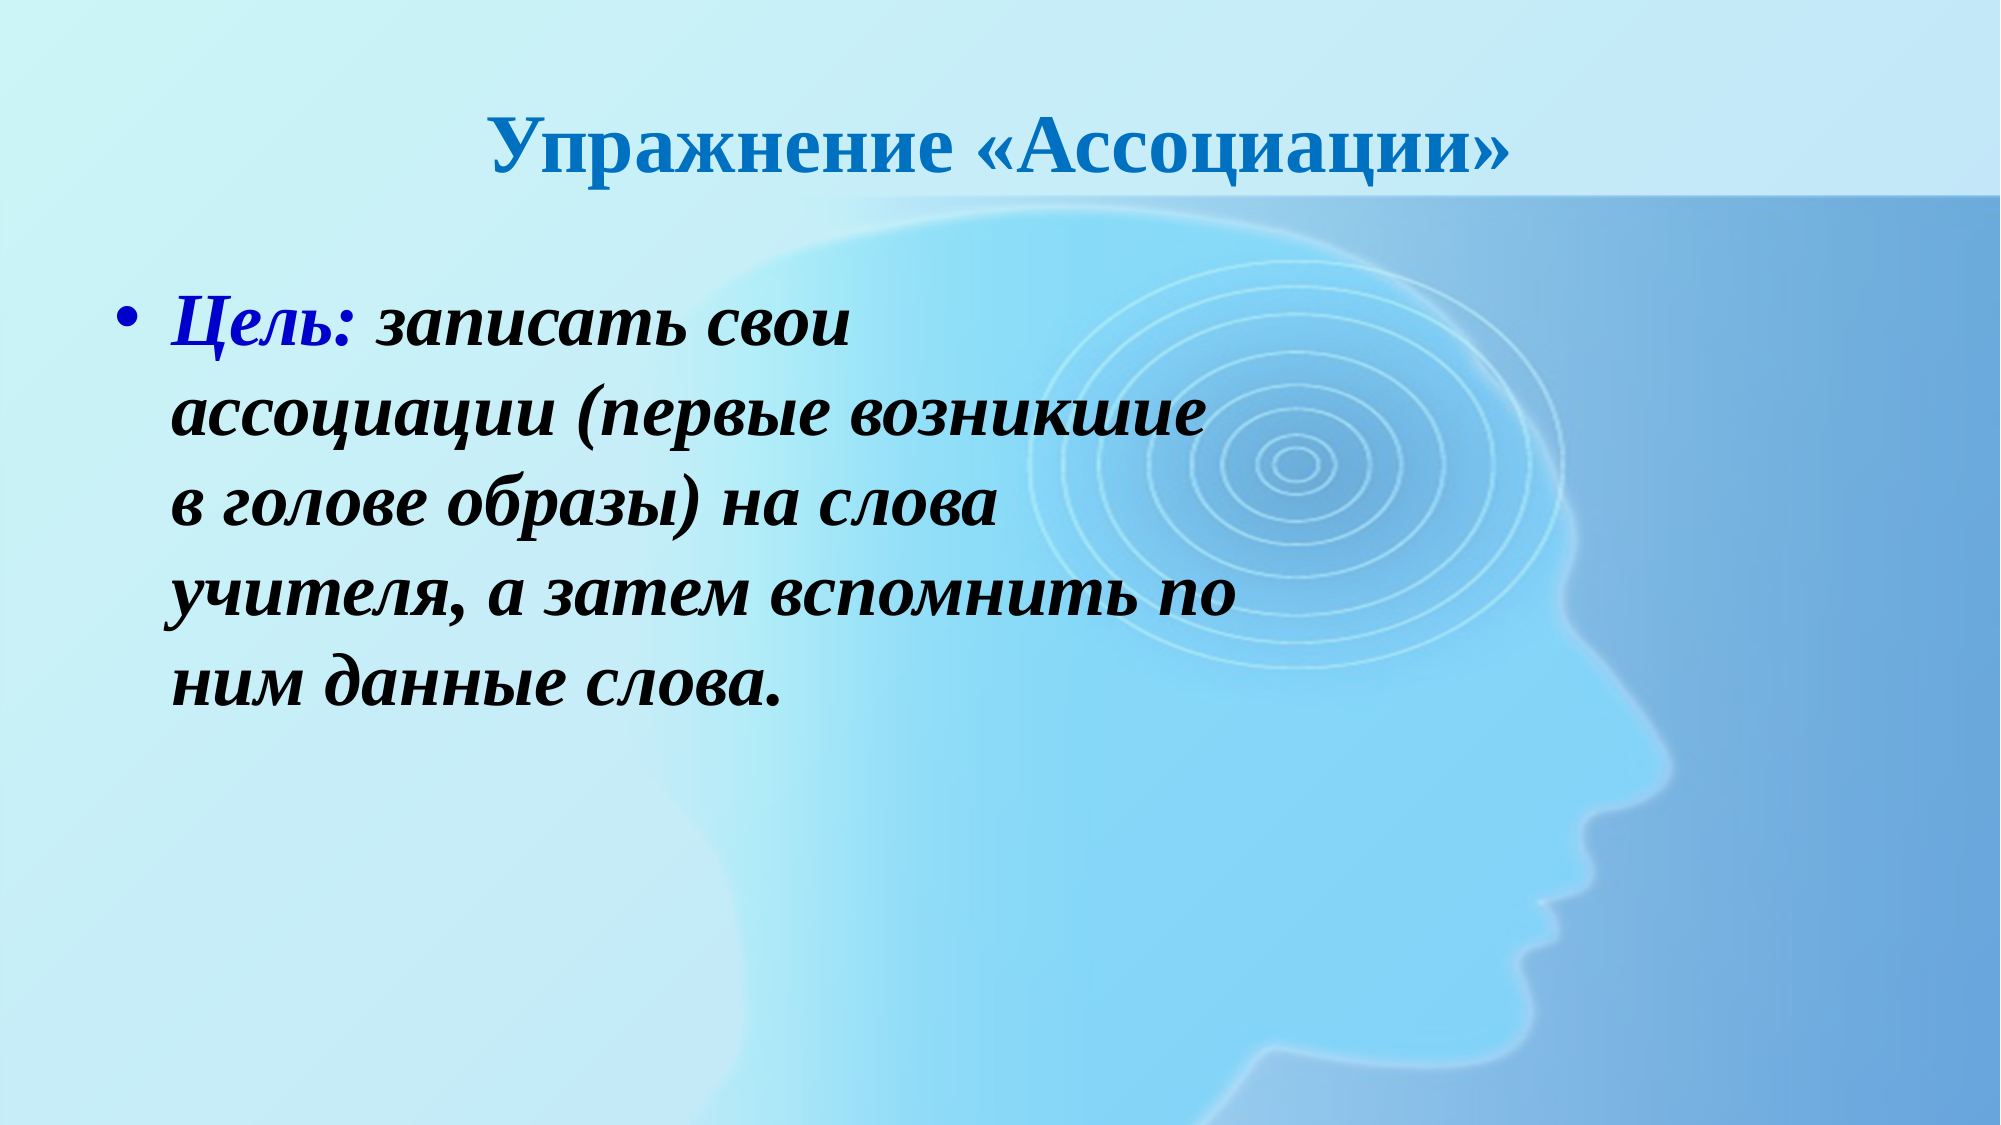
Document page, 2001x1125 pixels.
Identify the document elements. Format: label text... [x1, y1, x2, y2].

list Цель: записать свои ассоциации (первые возникшие в голове образы) на слова учителя, а затем вспомнить по ним данные слова. [99, 262, 1263, 1005]
title Упражнение «Ассоциации» [99, 45, 1900, 233]
picture [0, 0, 2000, 1125]
